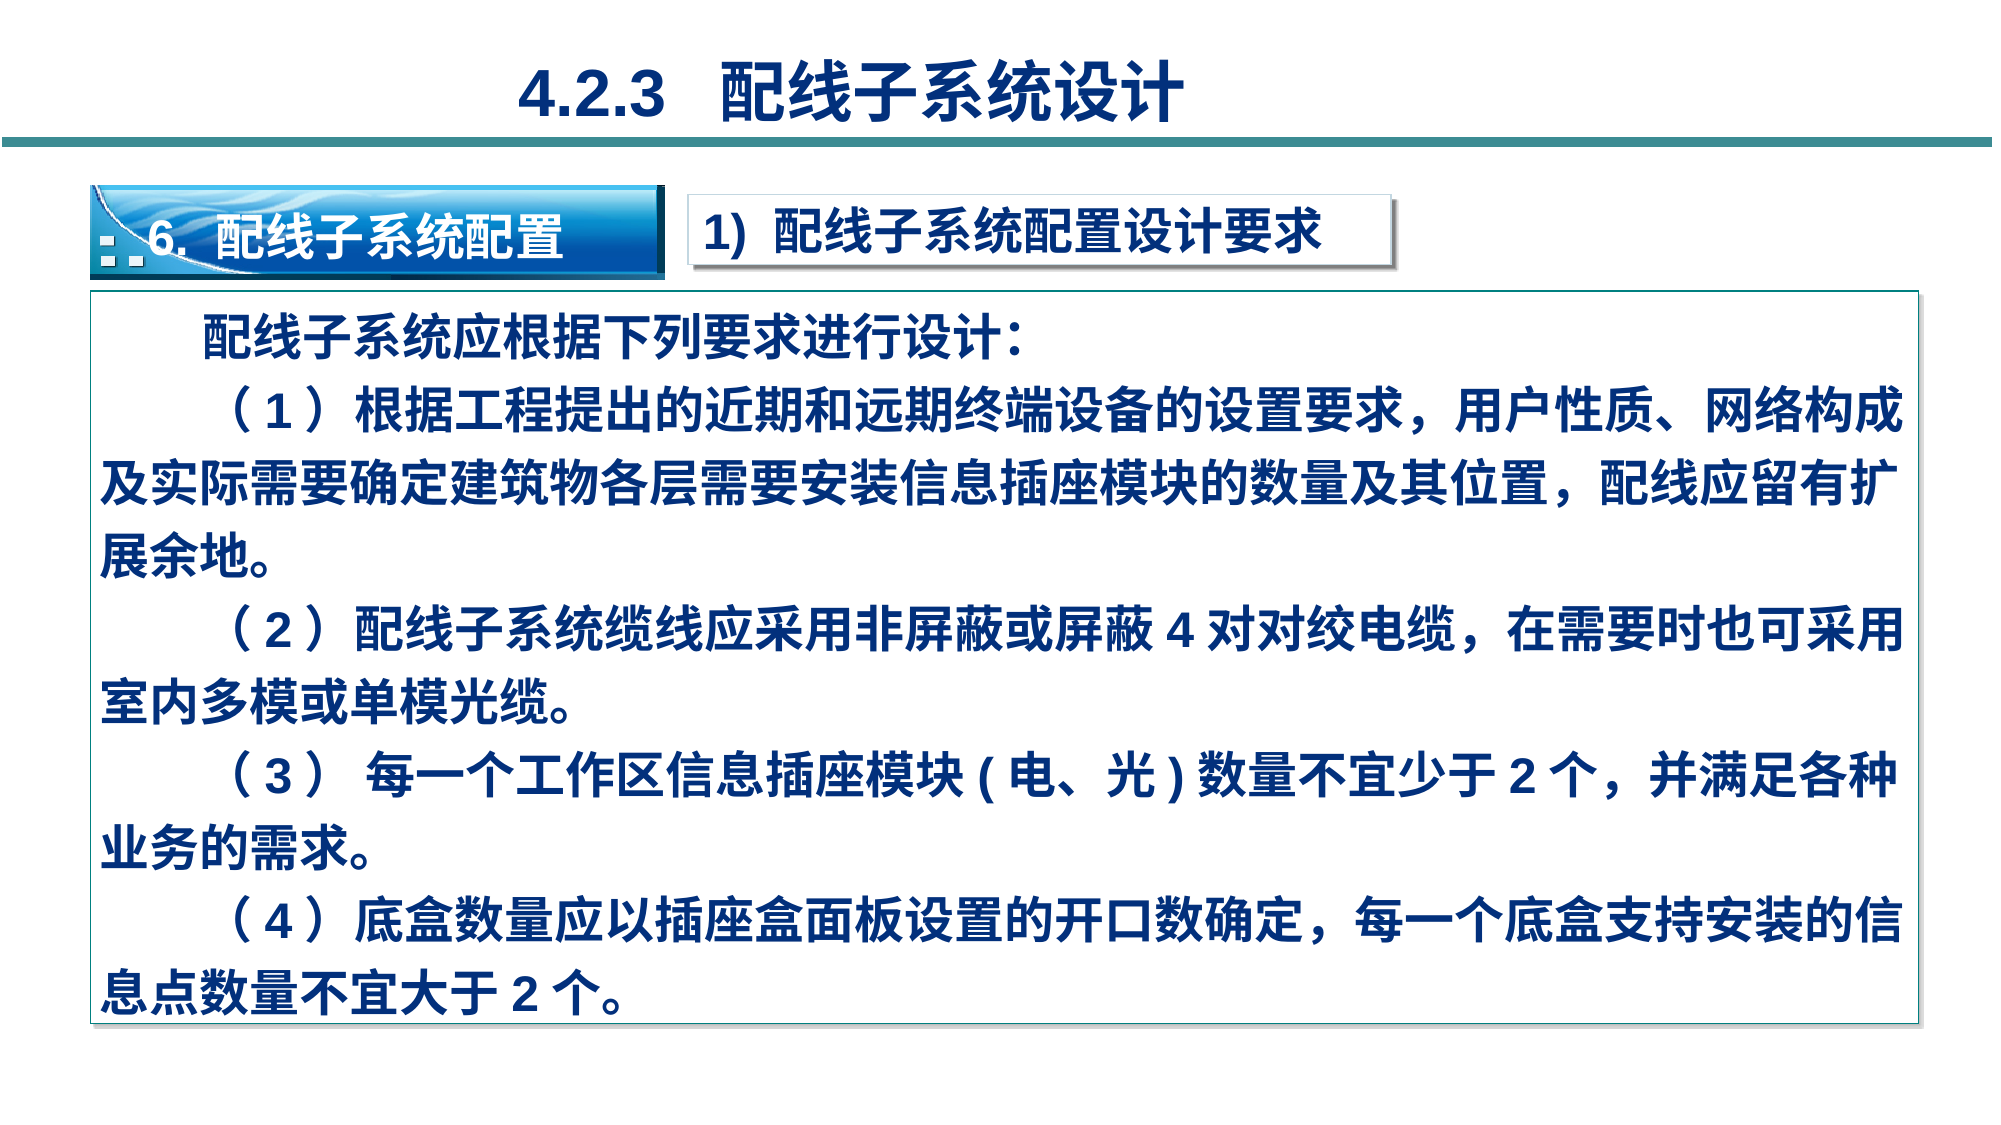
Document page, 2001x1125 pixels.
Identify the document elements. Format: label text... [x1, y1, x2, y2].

picture [392, 274, 665, 281]
picture [90, 185, 657, 273]
text_box 配线子系统应根据下列要求进行设计： （1）根据工程提出的近期和远期终端设备的设置要求，用户性质、网络构成及实际需要确定建筑物各层需要安装信息插座模块的数量及其位置，配线应留有扩展余地。 （2）配线子系统缆线应采用非屏蔽或屏蔽4对对绞电缆，在需要时也可采用室内多模或单模光缆。 （3） 每一个工作区信息插座模块(电、光)数量不宜少于2个，并满足各种业务的需求。 （4）底盒数量应以插座盒面板设置的开口数确定，每一个底盒支持安装的信息点数量不宜大于2个。 [90, 290, 1919, 1024]
text_box 1) 配线子系统配置设计要求 [688, 194, 1392, 265]
text_box 4.2.3 配线子系统设计 [503, 42, 1293, 138]
